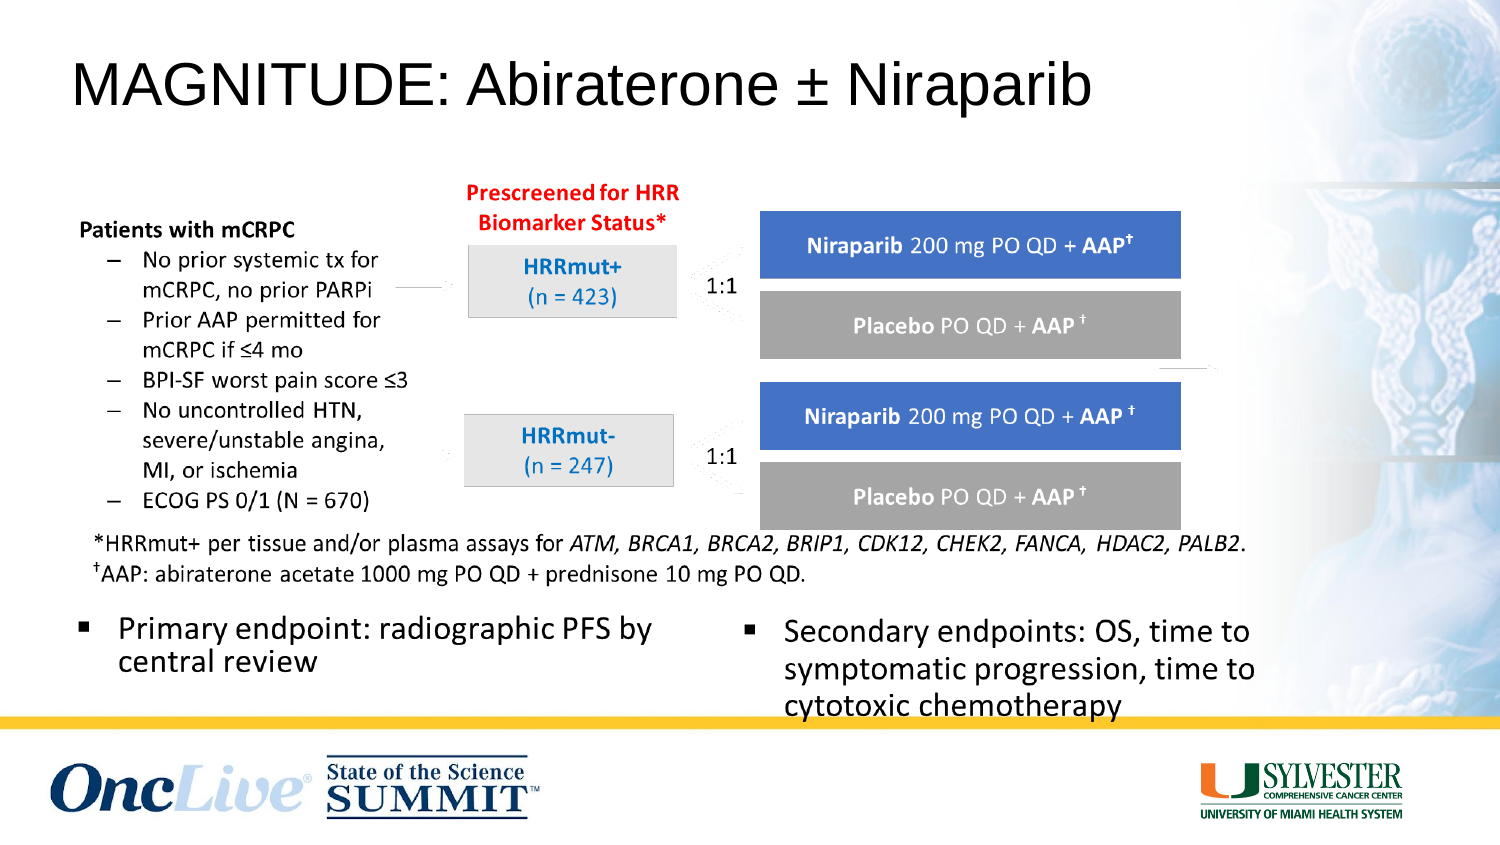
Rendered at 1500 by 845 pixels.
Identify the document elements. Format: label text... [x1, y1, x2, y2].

title MAGNITUDE: Abiraterone ± Niraparib [56, 37, 1416, 126]
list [56, 169, 1230, 702]
picture [0, 0, 1500, 845]
